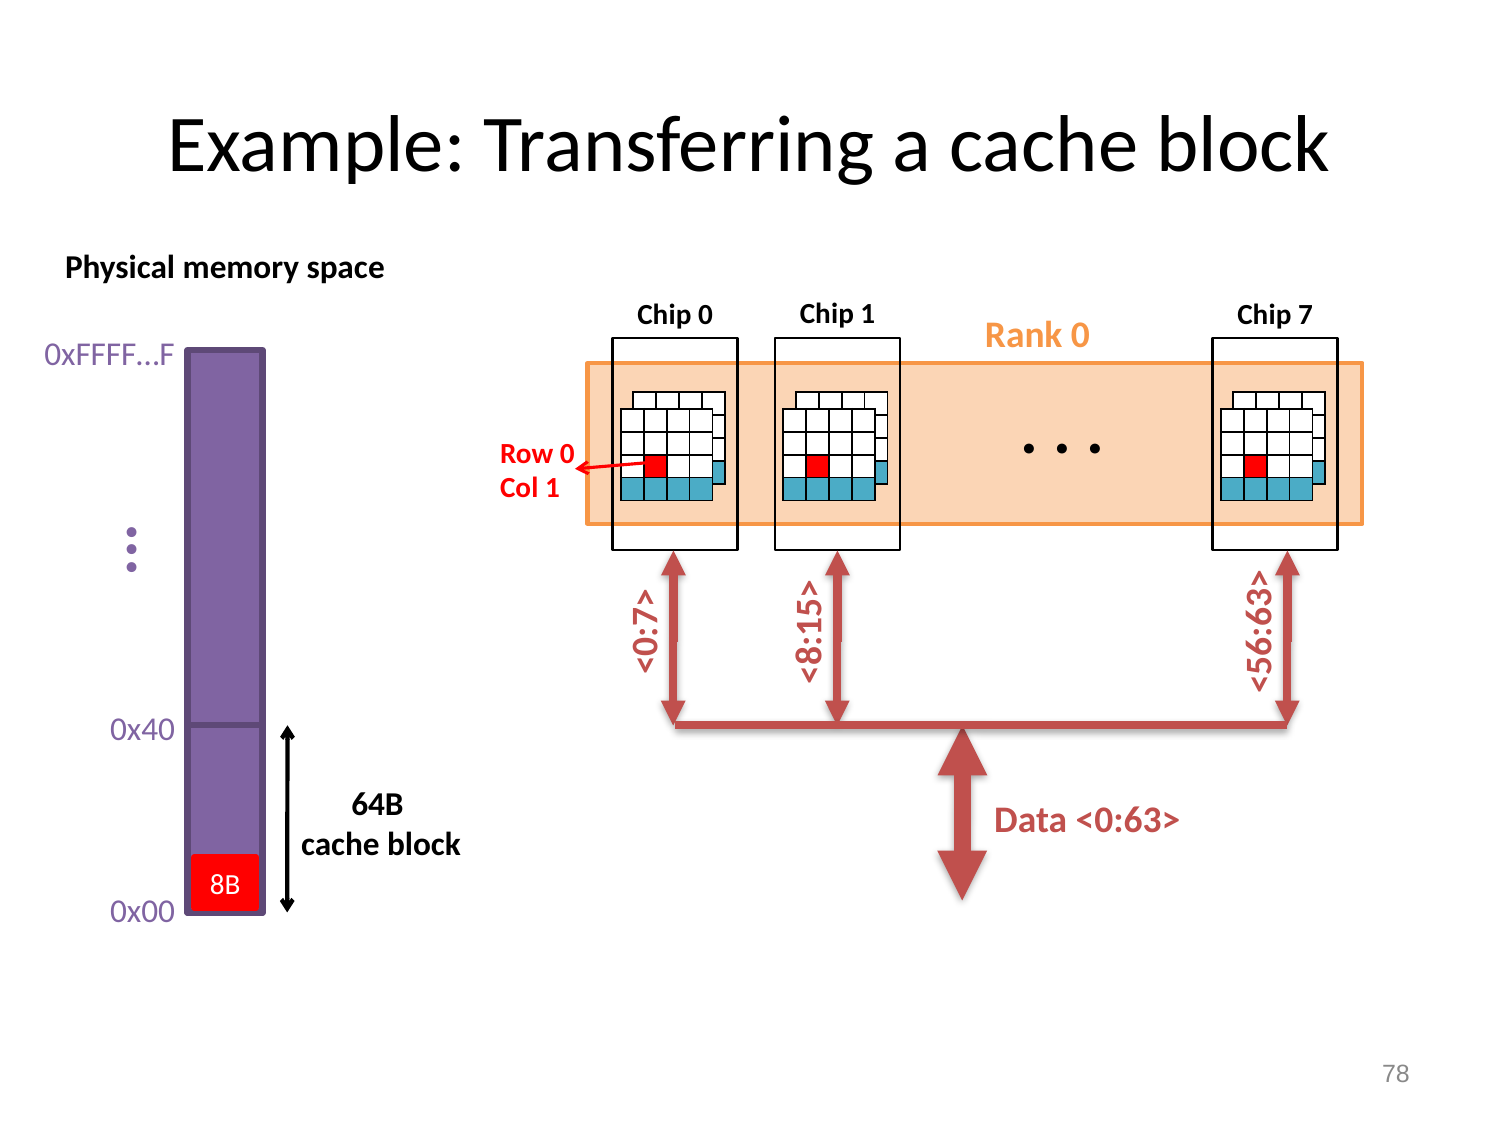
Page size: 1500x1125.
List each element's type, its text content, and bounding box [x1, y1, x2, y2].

text_box 0x40 [24, 699, 175, 755]
title Example: Transferring a cache block [75, 45, 1425, 233]
text_box Rank 0 [937, 302, 1138, 363]
text_box . . . [999, 379, 1125, 474]
text_box [740, 361, 773, 526]
text_box 8B [192, 855, 258, 910]
text_box [185, 348, 264, 723]
text_box [902, 361, 1210, 526]
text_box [574, 462, 651, 470]
text_box 64B cache block [287, 774, 475, 870]
text_box <8:15> [776, 647, 837, 714]
text_box [585, 478, 610, 526]
text_box [1340, 361, 1364, 526]
text_box ... [62, 487, 158, 613]
text_box [585, 361, 610, 460]
text_box [773, 336, 902, 552]
text_box <8:15> [776, 550, 837, 637]
text_box 0x00 [24, 881, 175, 937]
text_box Row 0 Col 1 [499, 426, 575, 512]
slide_number 78 [1074, 1042, 1425, 1103]
text_box <0:7> [612, 647, 673, 714]
text_box Physical memory space [50, 237, 400, 293]
text_box [185, 723, 264, 915]
text_box Data <0:63> [962, 787, 1213, 848]
text_box Chip 1 [774, 287, 900, 338]
text_box Chip 7 [1212, 287, 1338, 338]
text_box 0xFFFF…F [24, 324, 175, 380]
text_box <0:7> [612, 550, 673, 637]
text_box <56:63> [1226, 647, 1287, 714]
text_box Chip 0 [612, 287, 738, 338]
text_box [610, 336, 740, 552]
text_box [1210, 336, 1340, 552]
text_box <56:63> [1226, 550, 1287, 637]
